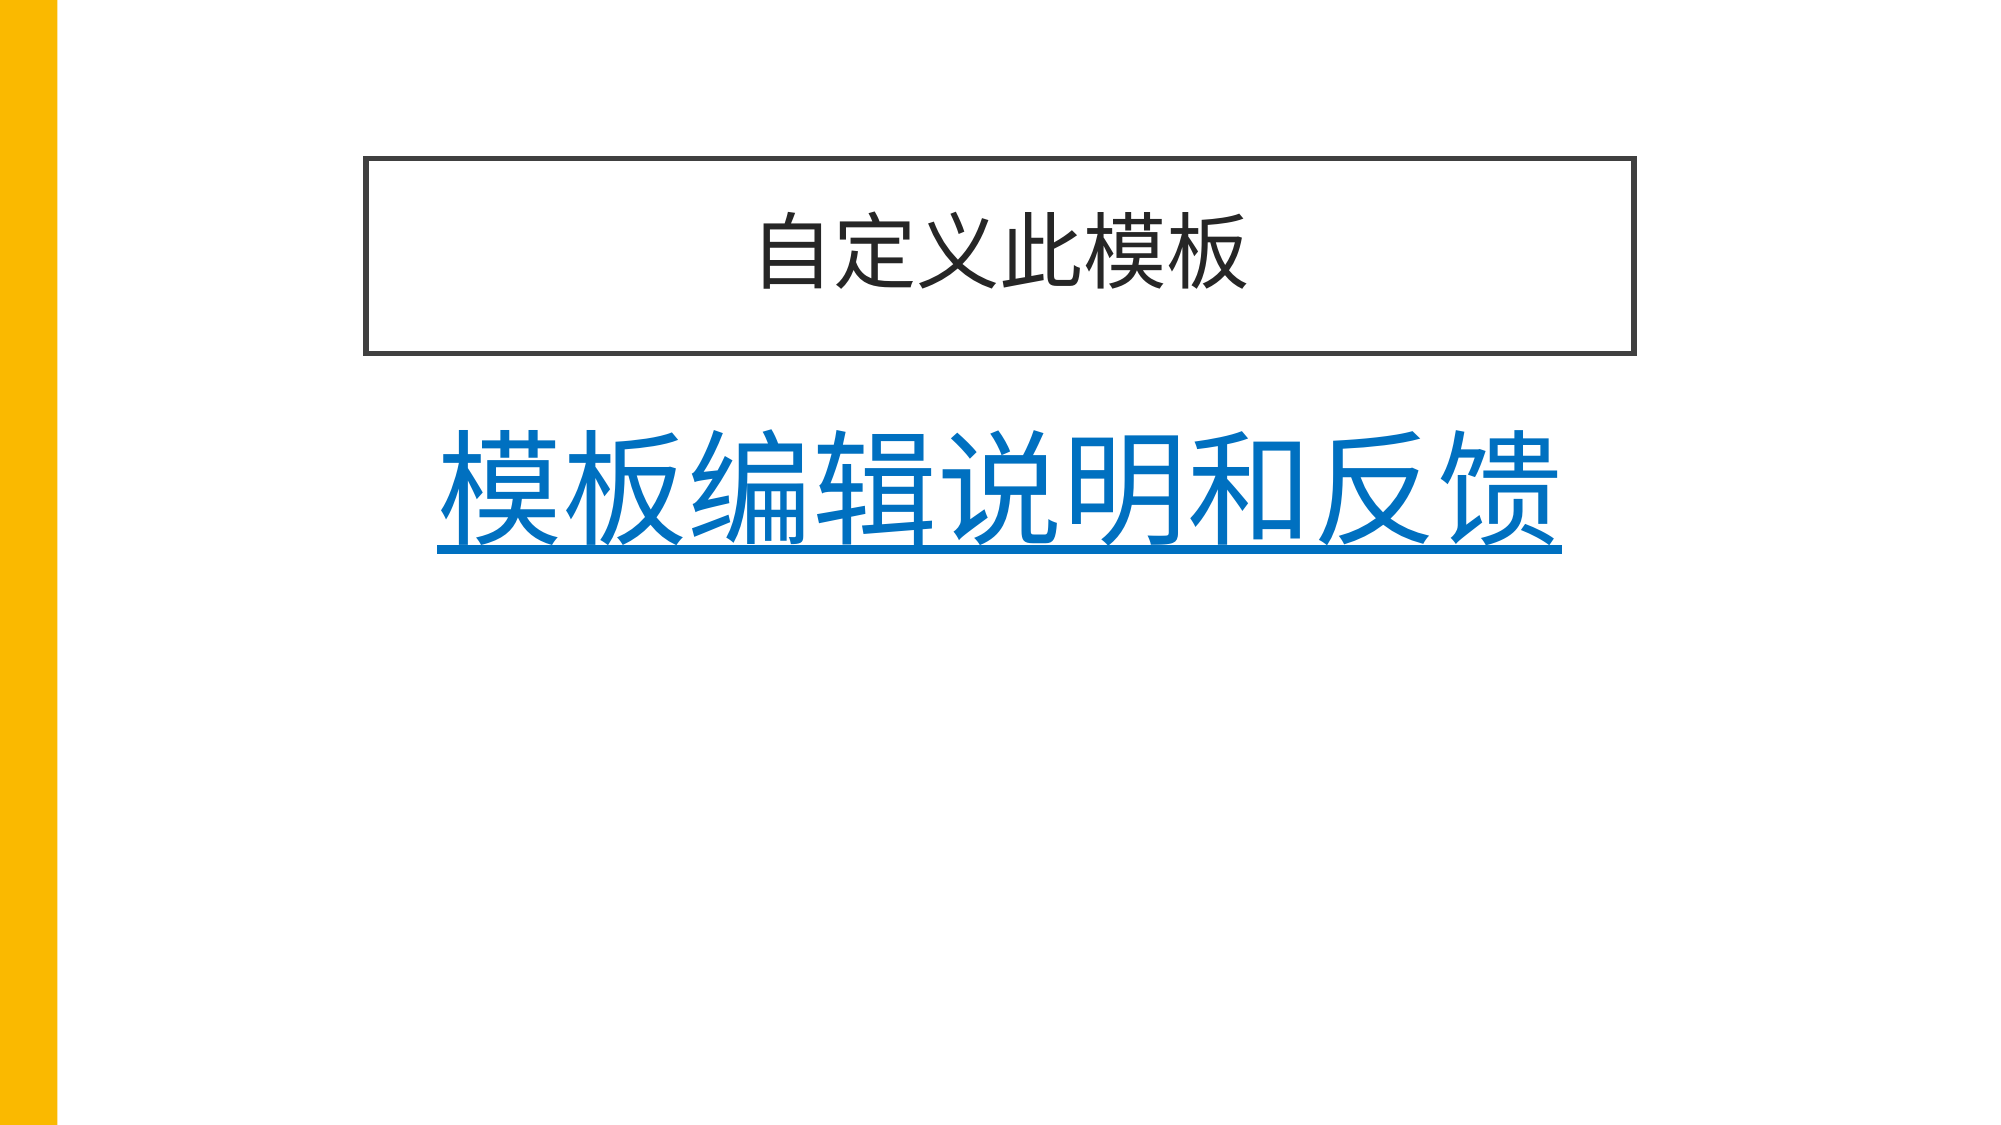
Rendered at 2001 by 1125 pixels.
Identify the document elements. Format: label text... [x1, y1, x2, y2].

title 自定义此模板 [363, 156, 1637, 356]
text_box 模板编辑说明和反馈 [253, 403, 1746, 722]
